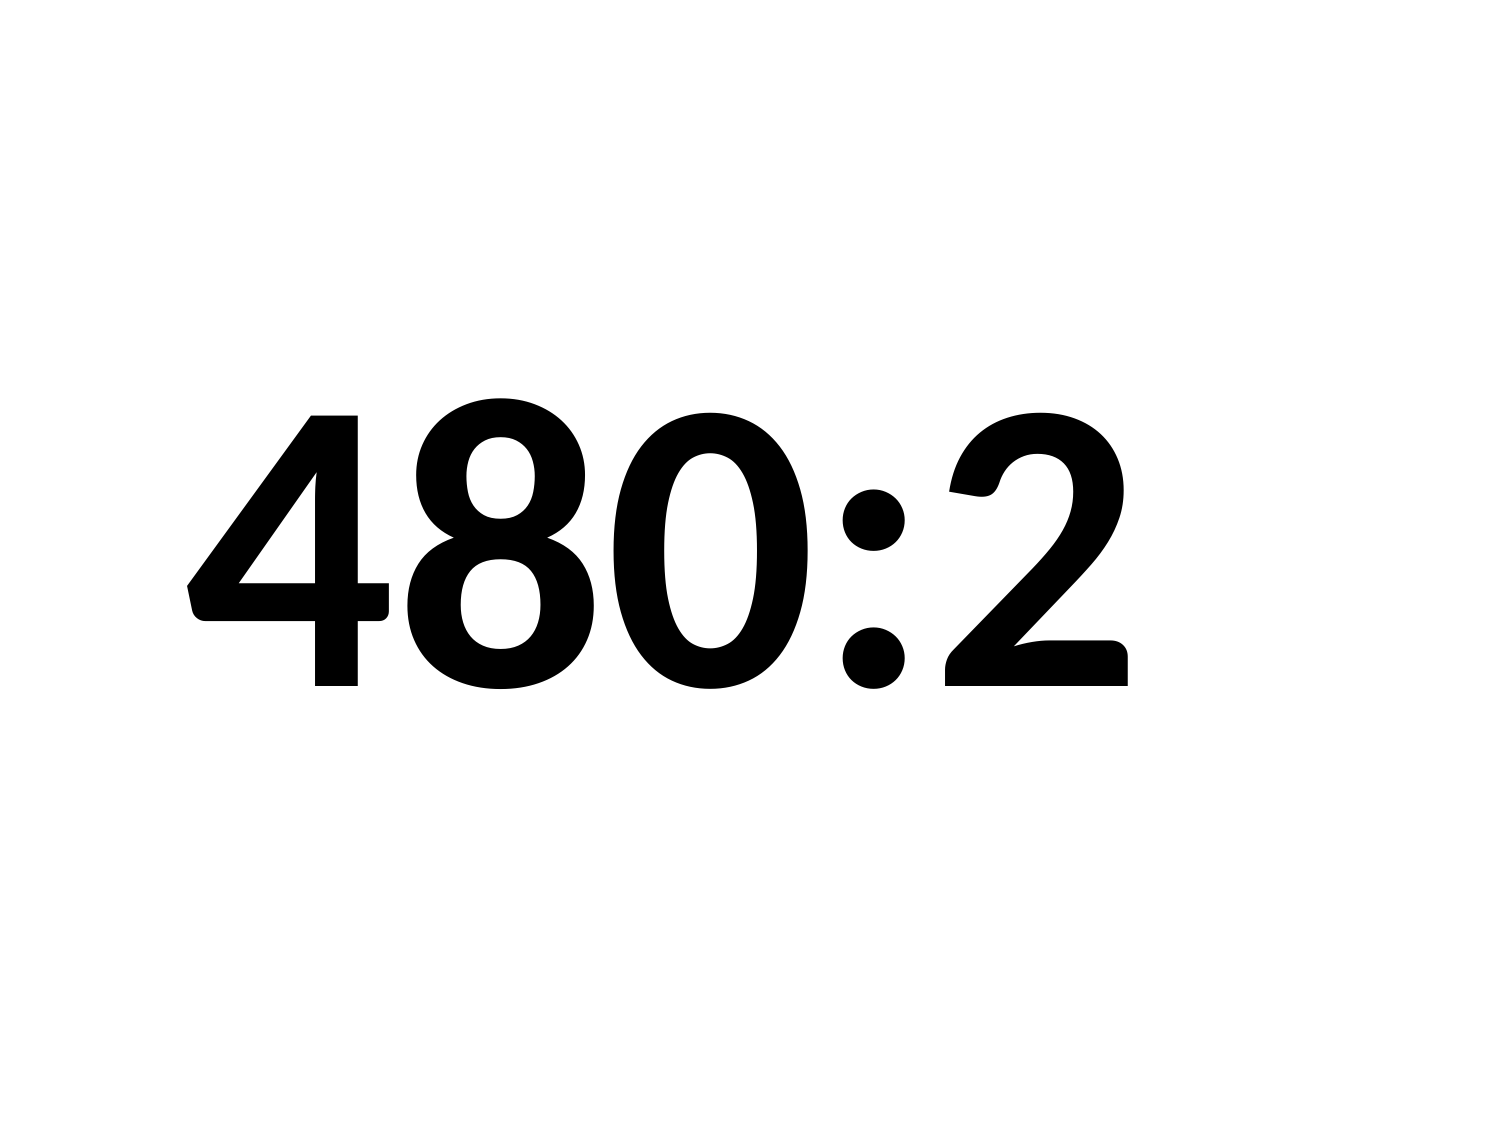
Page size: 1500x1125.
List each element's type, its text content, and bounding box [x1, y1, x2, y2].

list 480:2 [75, 262, 1425, 1005]
